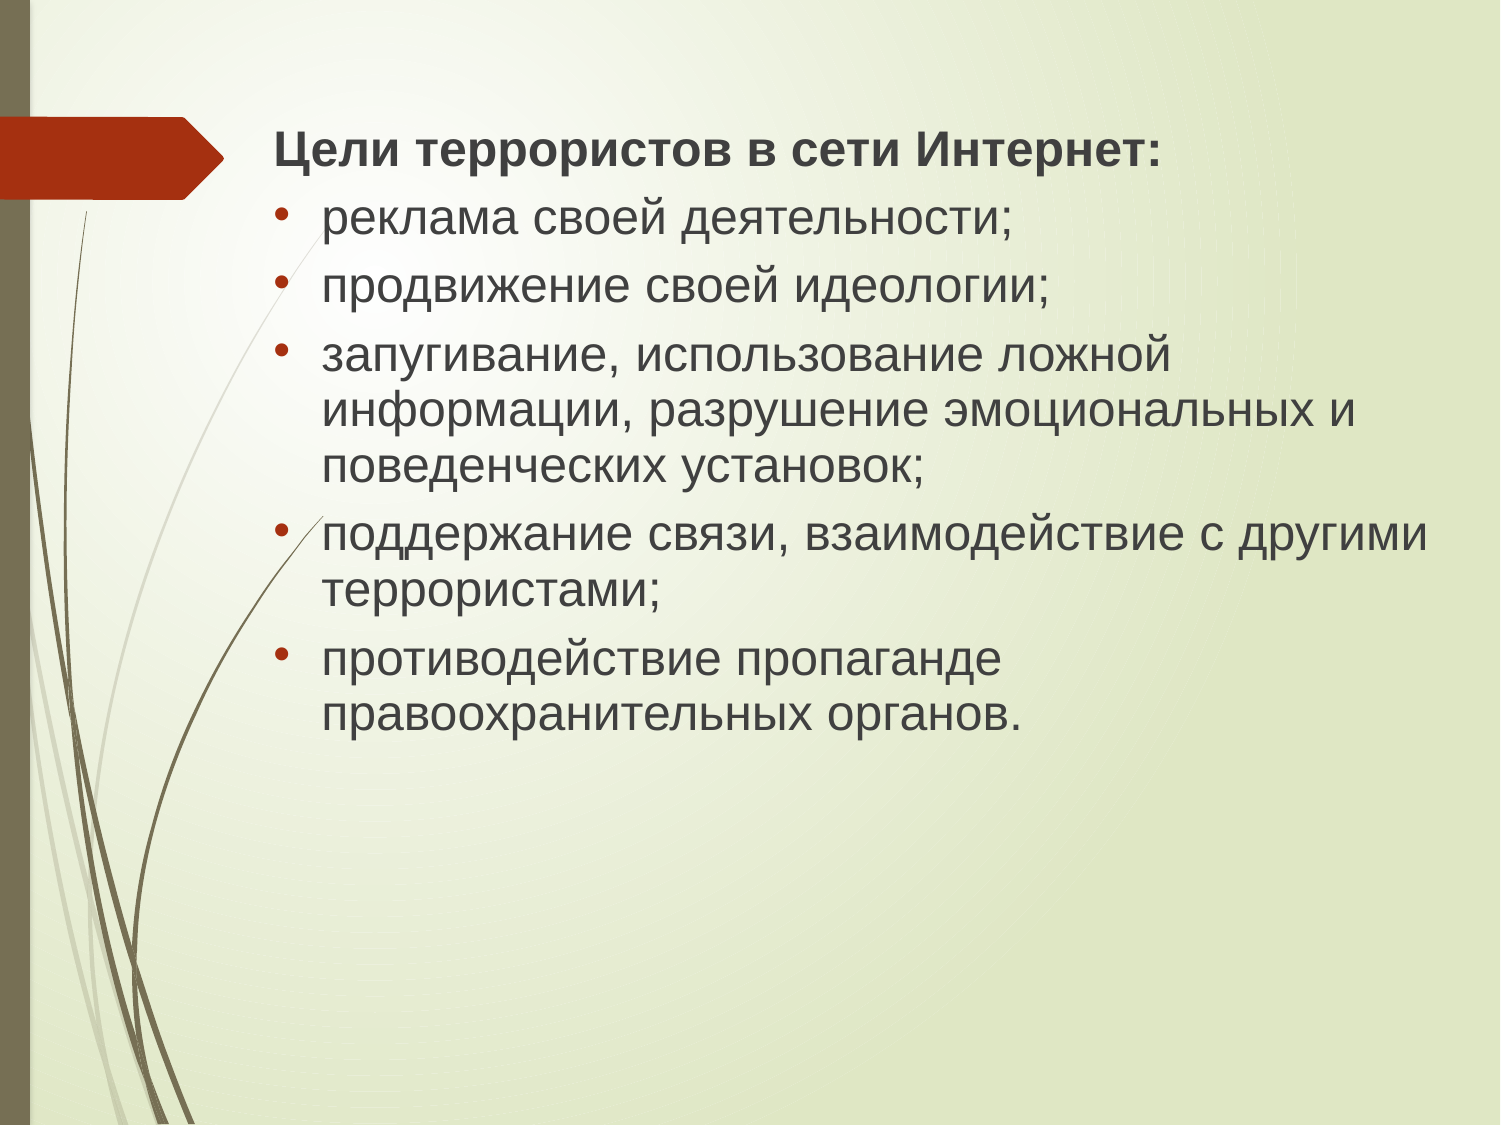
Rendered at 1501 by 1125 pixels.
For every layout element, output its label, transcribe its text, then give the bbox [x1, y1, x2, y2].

list Цели террористов в сети Интернет: реклама своей деятельности; продвижение своей идеологии; запугивание, использование ложной информации, разрушение эмоциональных и поведенческих установок; поддержание связи, взаимодействие с другими террористами; противодействие пропаганде правоохранительных органов. [242, 113, 1447, 799]
